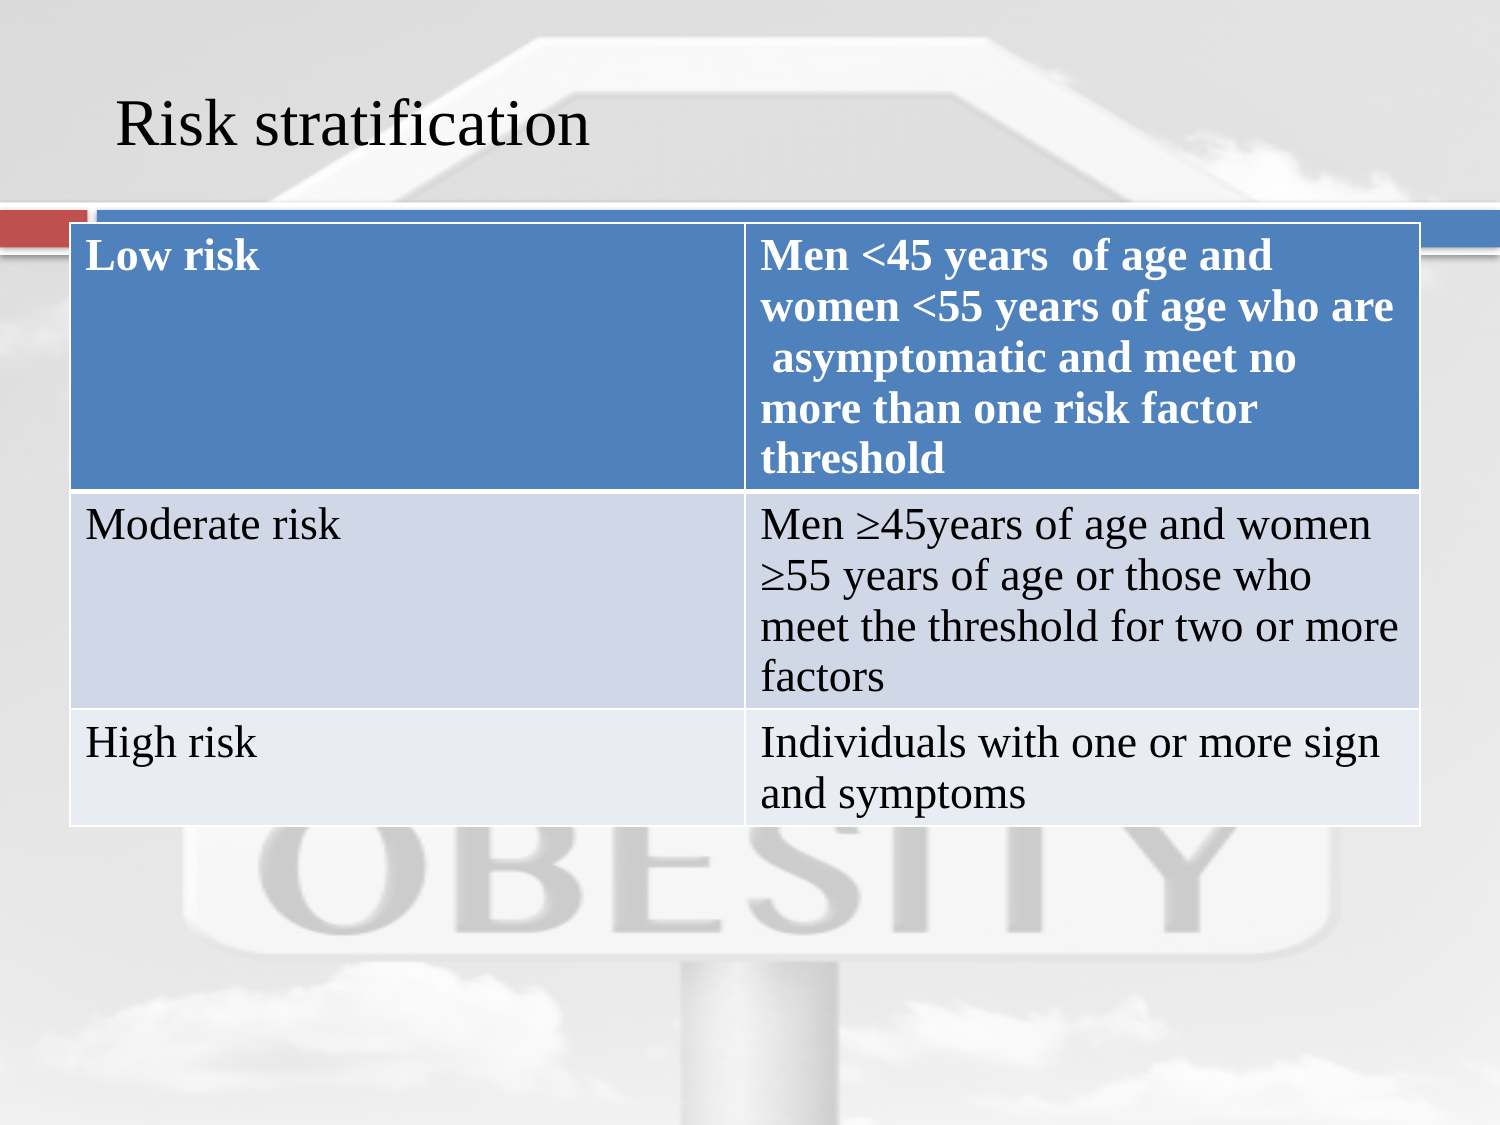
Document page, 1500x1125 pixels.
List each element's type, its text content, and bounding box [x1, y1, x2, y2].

table_cell Individuals with one or more sign and symptoms [746, 710, 1419, 825]
table_cell Moderate risk [71, 494, 744, 708]
table_header Low risk [71, 224, 744, 489]
table_cell High risk [71, 710, 744, 825]
table_header Men <45 years of age and women <55 years of age who are asymptomatic and meet no more than one risk factor threshold [746, 224, 1419, 489]
title Risk stratification [100, 37, 1438, 200]
table_cell Men ≥45years of age and women ≥55 years of age or those who meet the threshold for two or more factors [746, 494, 1419, 708]
